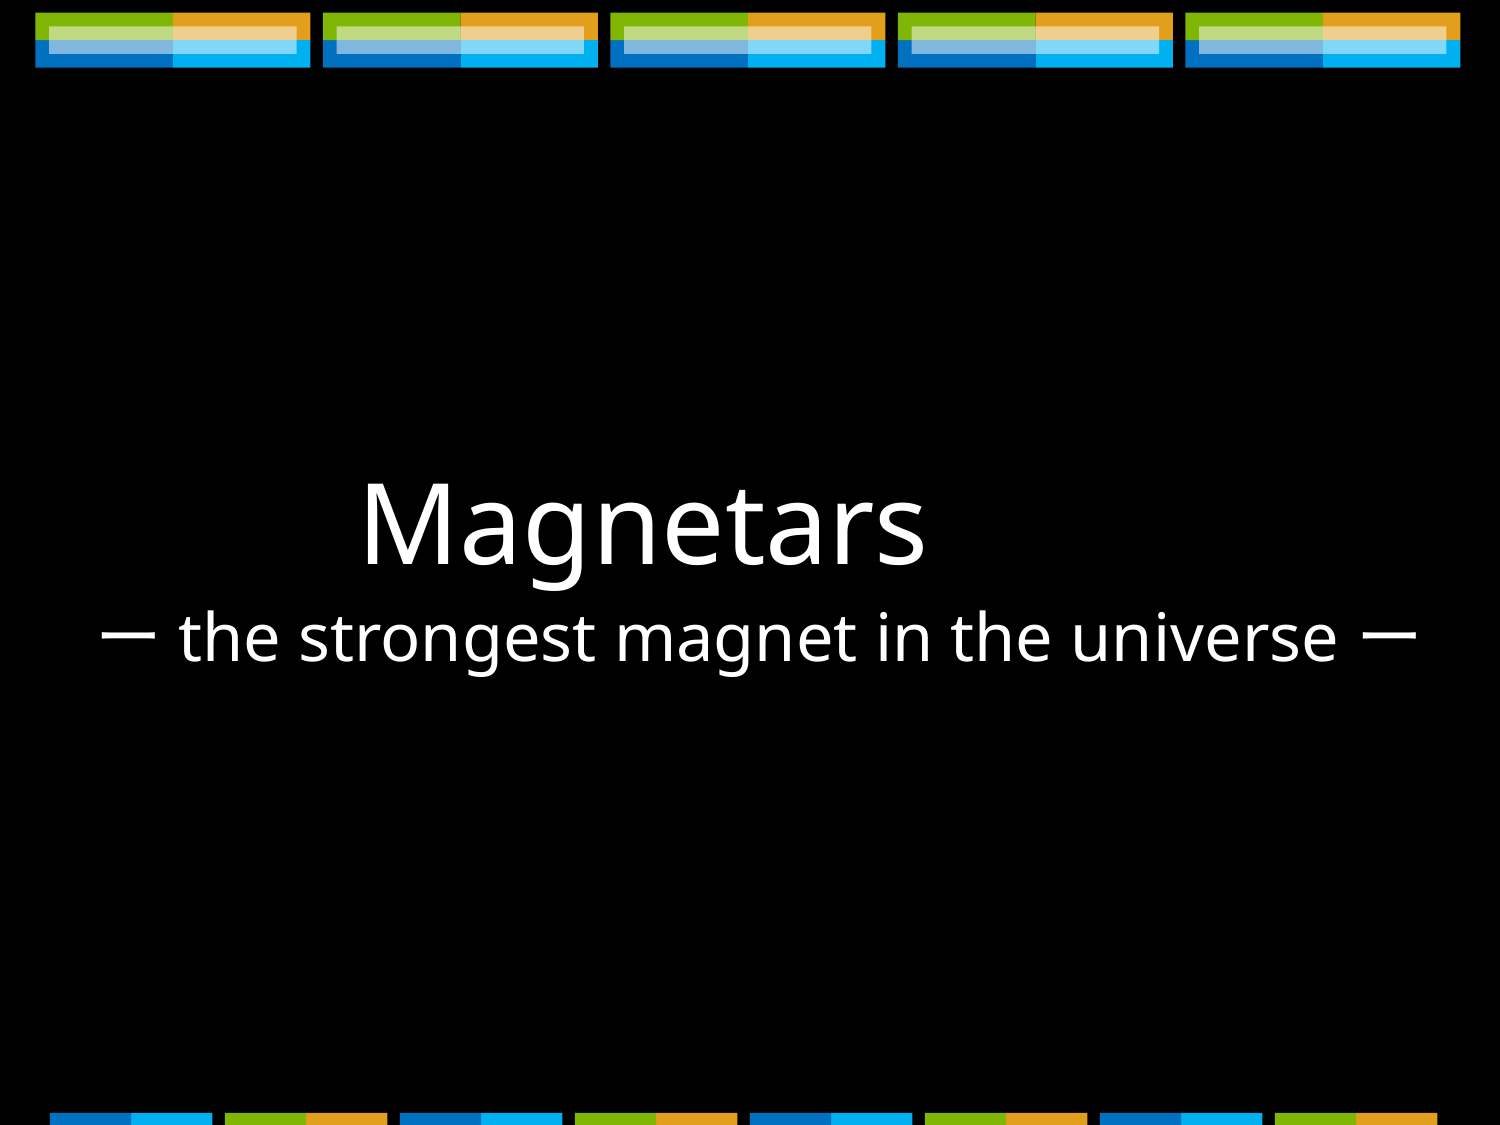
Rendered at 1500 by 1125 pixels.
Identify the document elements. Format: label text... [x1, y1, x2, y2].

text_box Magnetars ーthe strongest magnet in the universeー [49, 444, 1439, 683]
